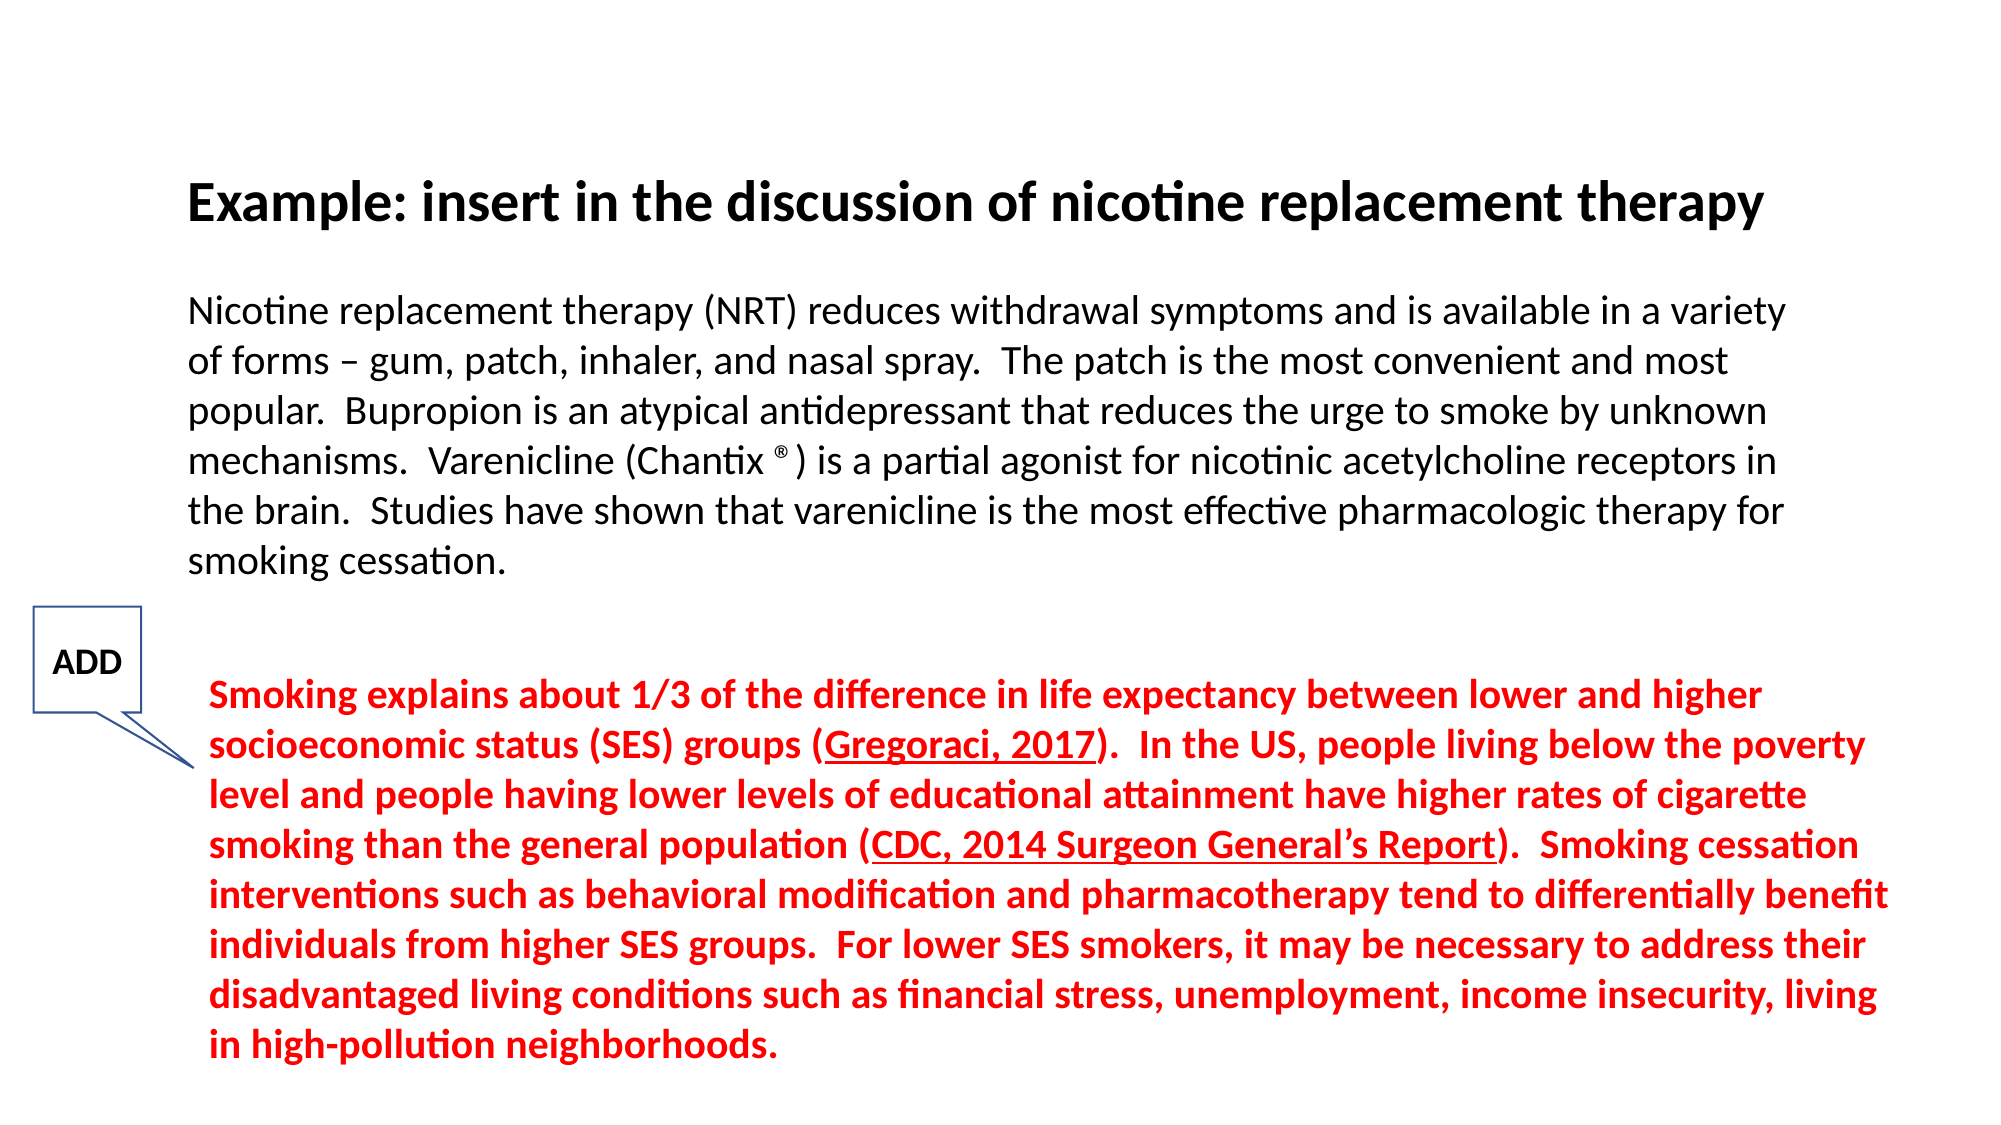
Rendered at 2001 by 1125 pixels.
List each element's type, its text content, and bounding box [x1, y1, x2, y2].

text_box Smoking explains about 1/3 of the difference in life expectancy between lower and higher socioeconomic status (SES) groups (Gregoraci, 2017). In the US, people living below the poverty level and people having lower levels of educational attainment have higher rates of cigarette smoking than the general population (CDC, 2014 Surgeon General’s Report). Smoking cessation interventions such as behavioral modification and pharmacotherapy tend to differentially benefit individuals from higher SES groups. For lower SES smokers, it may be necessary to address their disadvantaged living conditions such as financial stress, unemployment, income insecurity, living in high-pollution neighborhoods. [194, 659, 1906, 1075]
text_box ADD [32, 605, 194, 769]
text_box Example: insert in the discussion of nicotine replacement therapy Nicotine replacement therapy (NRT) reduces withdrawal symptoms and is available in a variety of forms – gum, patch, inhaler, and nasal spray. The patch is the most convenient and most popular. Bupropion is an atypical antidepressant that reduces the urge to smoke by unknown mechanisms. Varenicline (Chantix ®) is a partial agonist for nicotinic acetylcholine receptors in the brain. Studies have shown that varenicline is the most effective pharmacologic therapy for smoking cessation. [172, 155, 1839, 591]
